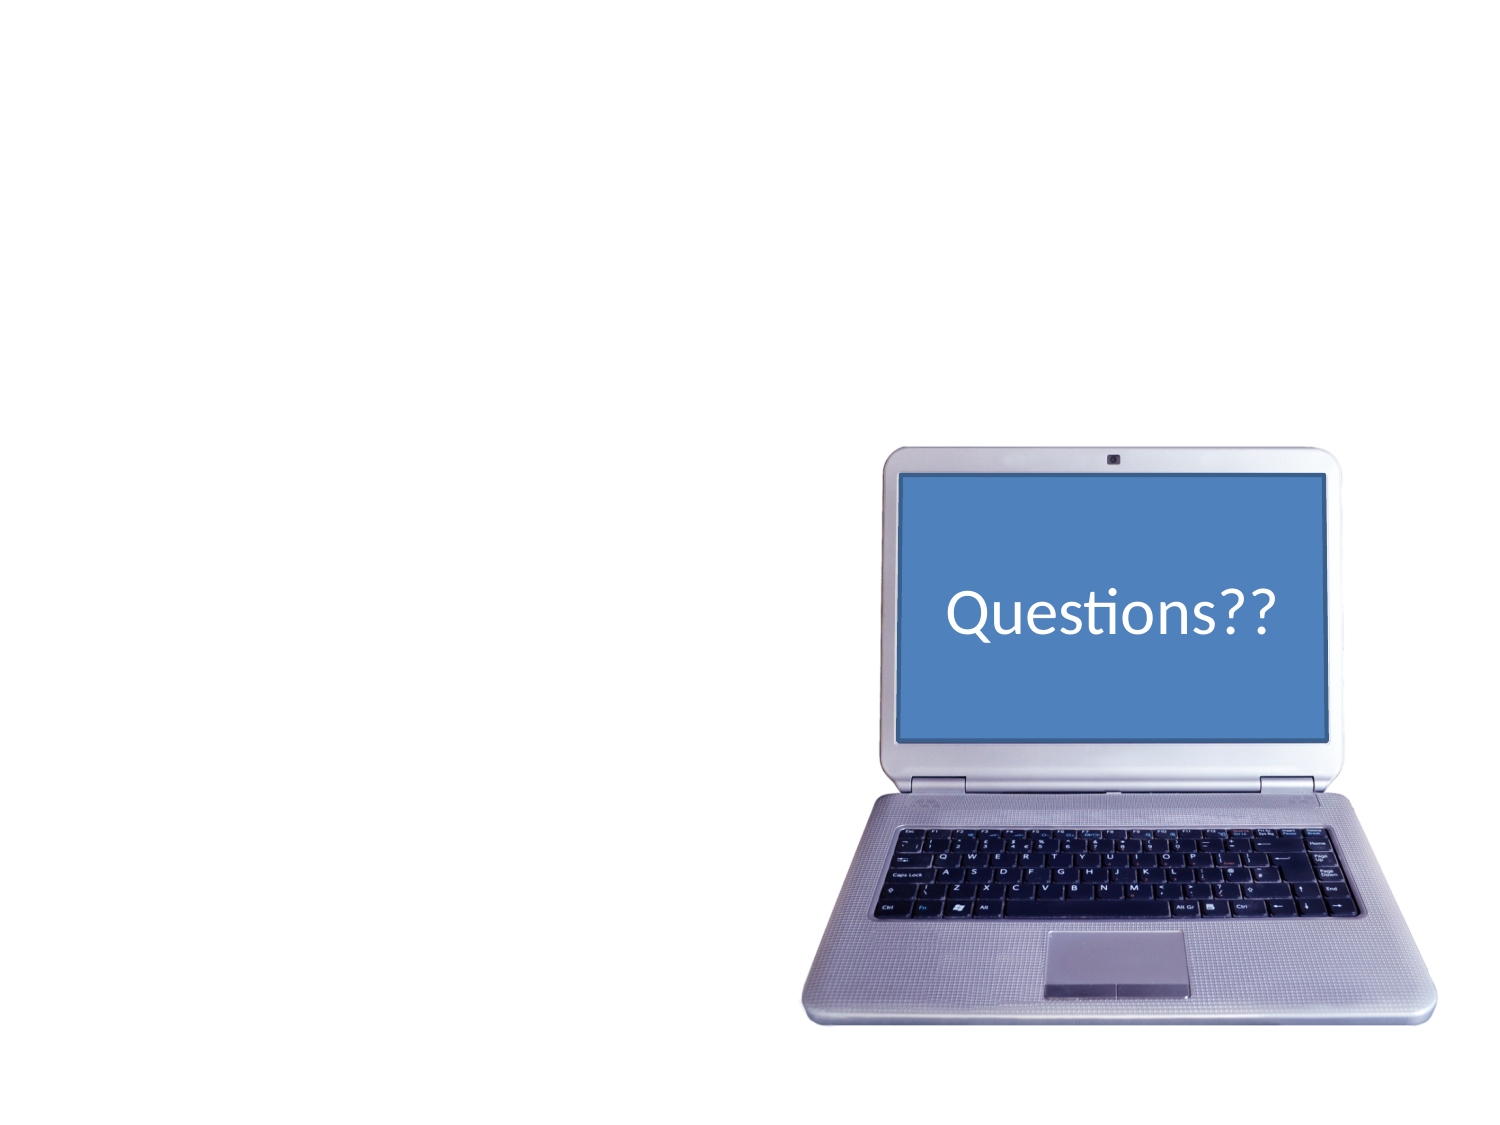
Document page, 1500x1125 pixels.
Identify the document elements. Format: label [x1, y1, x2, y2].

text_box [796, 443, 1445, 1038]
text_box [74, 326, 1425, 1005]
